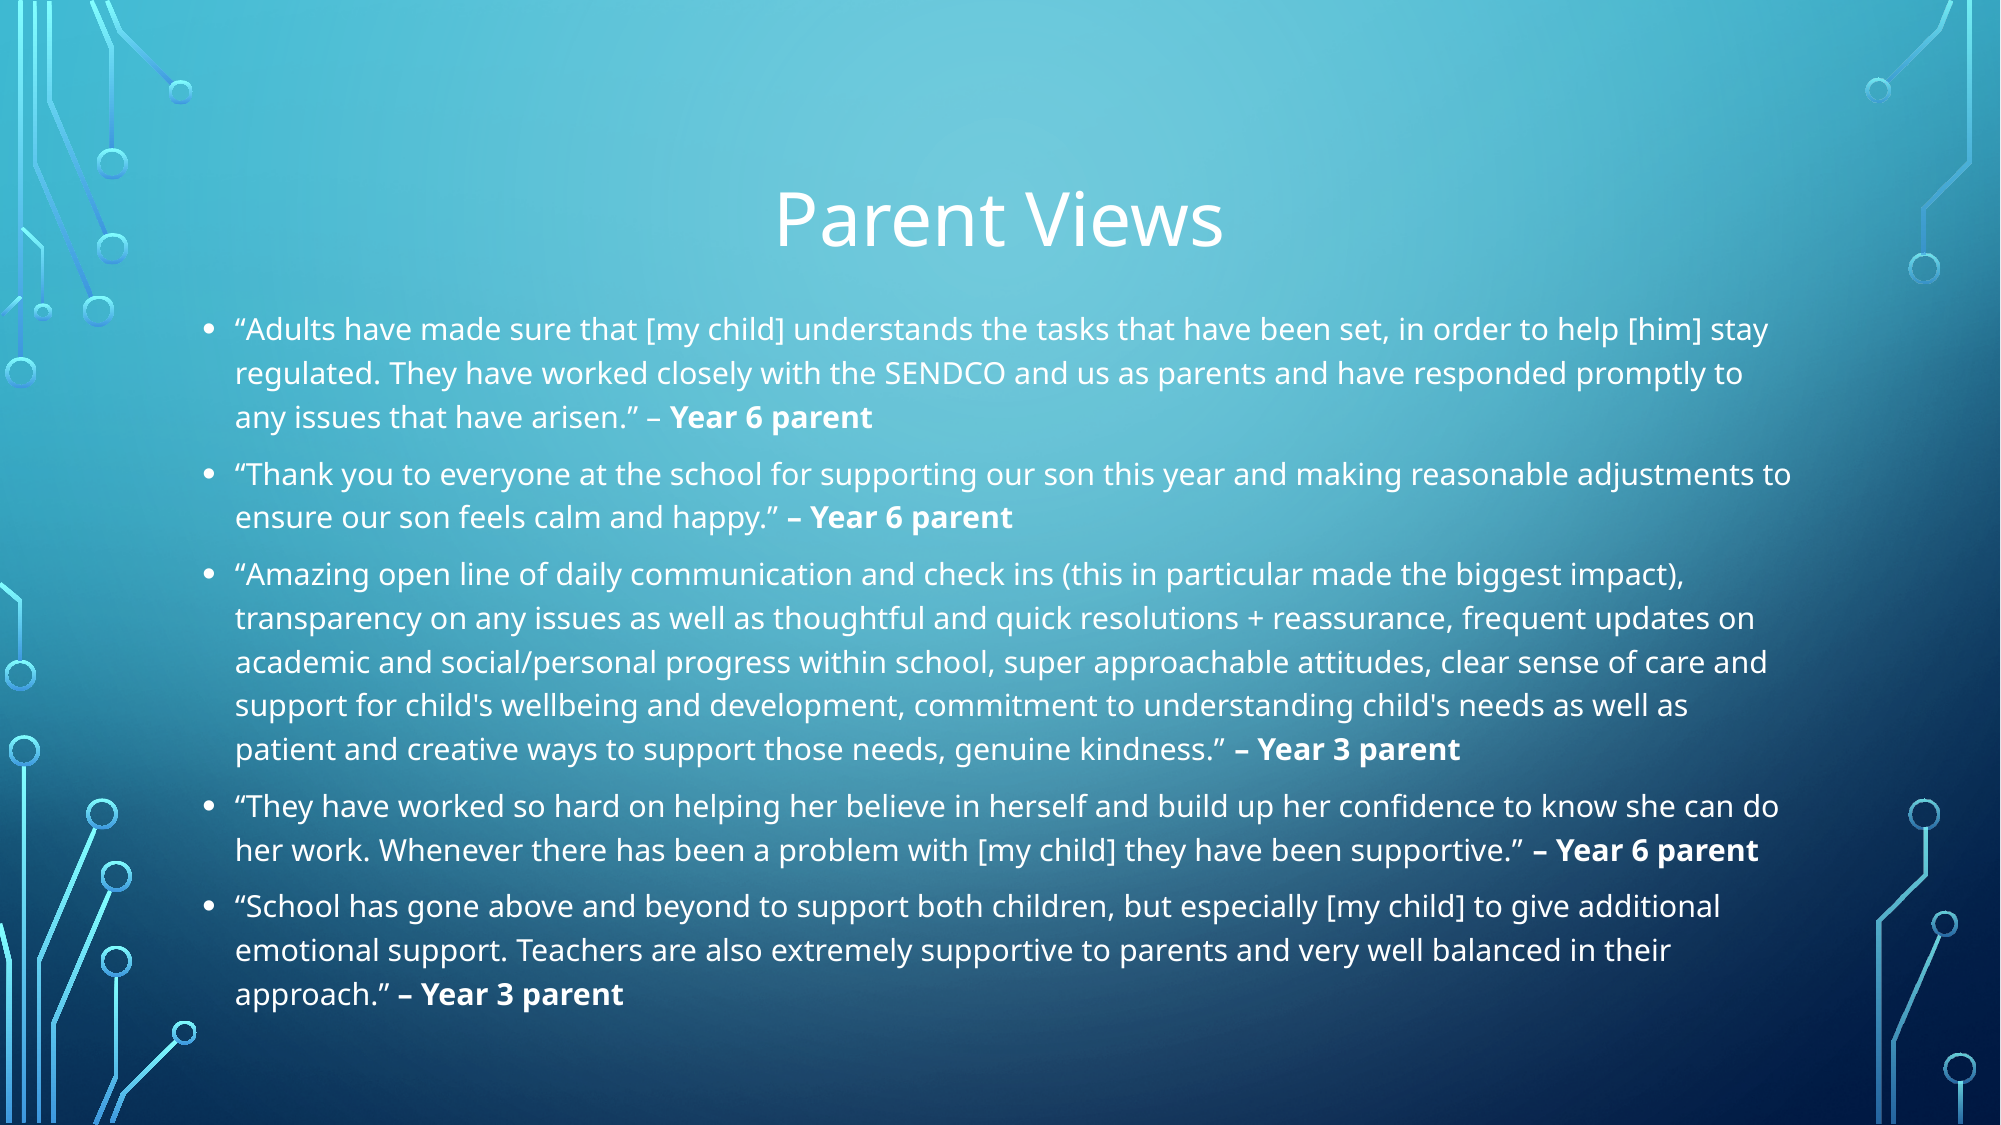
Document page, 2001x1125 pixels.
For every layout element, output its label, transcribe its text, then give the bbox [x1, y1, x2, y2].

list “Adults have made sure that [my child] understands the tasks that have been set, in order to help [him] stay regulated. They have worked closely with the SENDCO and us as parents and have responded promptly to any issues that have arisen.” – Year 6 parent “Thank you to everyone at the school for supporting our son this year and making reasonable adjustments to ensure our son feels calm and happy.” – Year 6 parent “Amazing open line of daily communication and check ins (this in particular made the biggest impact), transparency on any issues as well as thoughtful and quick resolutions + reassurance, frequent updates on academic and social/personal progress within school, super approachable attitudes, clear sense of care and support for child's wellbeing and development, commitment to understanding child's needs as well as patient and creative ways to support those needs, genuine kindness.” – Year 3 parent “They have worked so hard on helping her believe in herself and build up her confidence to know she can do her work. Whenever there has been a problem with [my child] they have been supportive.” – Year 6 parent “School has gone above and beyond to support both children, but especially [my child] to give additional emotional support. Teachers are also extremely supportive to parents and very well balanced in their approach.” – Year 3 parent [187, 295, 1813, 1055]
title Parent Views [187, 101, 1813, 295]
